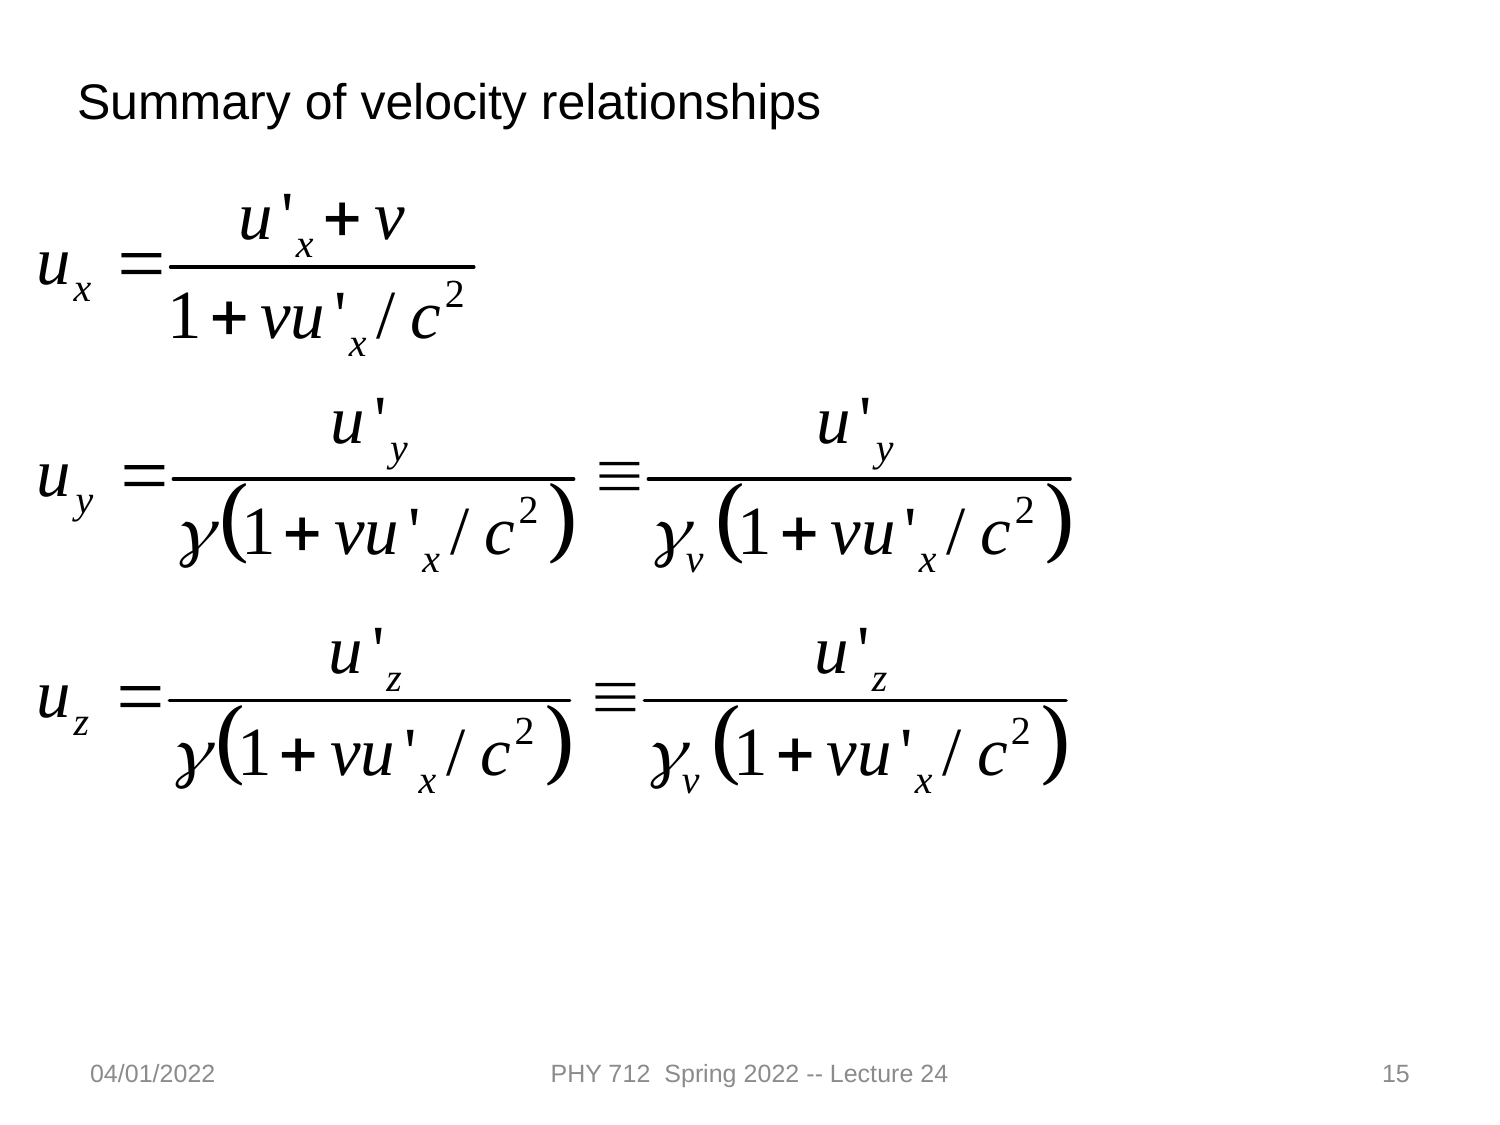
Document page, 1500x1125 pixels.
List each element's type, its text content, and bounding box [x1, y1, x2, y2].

footer PHY 712 Spring 2022 -- Lecture 24 [512, 1042, 988, 1103]
text_box Summary of velocity relationships [62, 62, 1325, 138]
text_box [28, 174, 1085, 824]
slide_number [75, 1042, 425, 1103]
slide_number 15 [1074, 1042, 1425, 1103]
